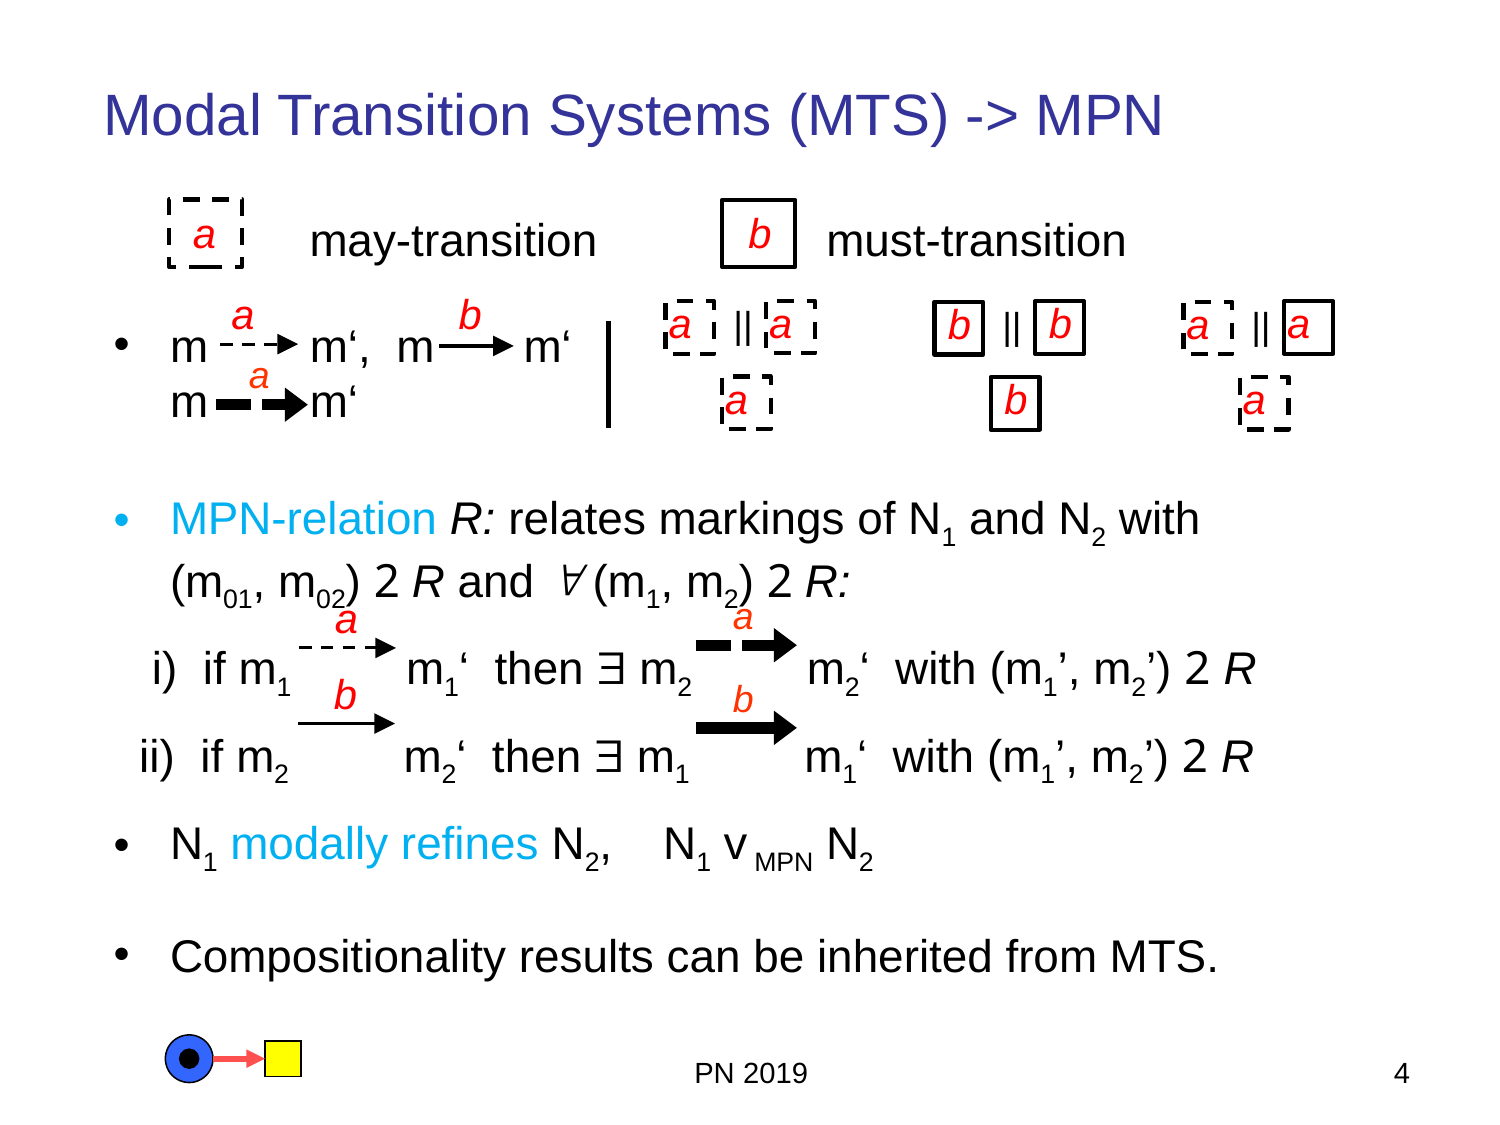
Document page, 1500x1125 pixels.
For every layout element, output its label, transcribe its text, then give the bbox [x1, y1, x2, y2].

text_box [298, 584, 397, 651]
text_box may-transition must-transition m m‘, m m‘ m m‘ MPN-relation R: relates markings of N1 and N2 with (m01, m02) 2 R and  (m1, m2) 2 R: i) if m1 m1‘ then  m2 m2‘ with (m1’, m2’) 2 R ii) if m2 m2‘ then  m1 m1‘ with (m1’, m2’) 2 R N1 modally refines N2, N1 v MPN N2 Compositionality results can be inherited from MTS. [98, 198, 1434, 1125]
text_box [1033, 289, 1088, 356]
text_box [989, 365, 1044, 432]
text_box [1282, 289, 1334, 354]
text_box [721, 198, 796, 268]
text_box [439, 280, 514, 347]
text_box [216, 343, 309, 405]
text_box || [718, 294, 759, 354]
text_box || [991, 294, 1028, 355]
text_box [663, 289, 715, 355]
text_box || [1237, 294, 1277, 355]
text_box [764, 288, 816, 354]
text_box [695, 584, 798, 646]
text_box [932, 290, 987, 357]
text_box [168, 198, 243, 268]
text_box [297, 660, 396, 727]
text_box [1238, 365, 1289, 430]
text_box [1181, 289, 1233, 355]
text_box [720, 364, 771, 430]
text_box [216, 280, 299, 343]
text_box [695, 666, 798, 729]
title Modal Transition Systems (MTS) -> MPN [88, 42, 1403, 183]
